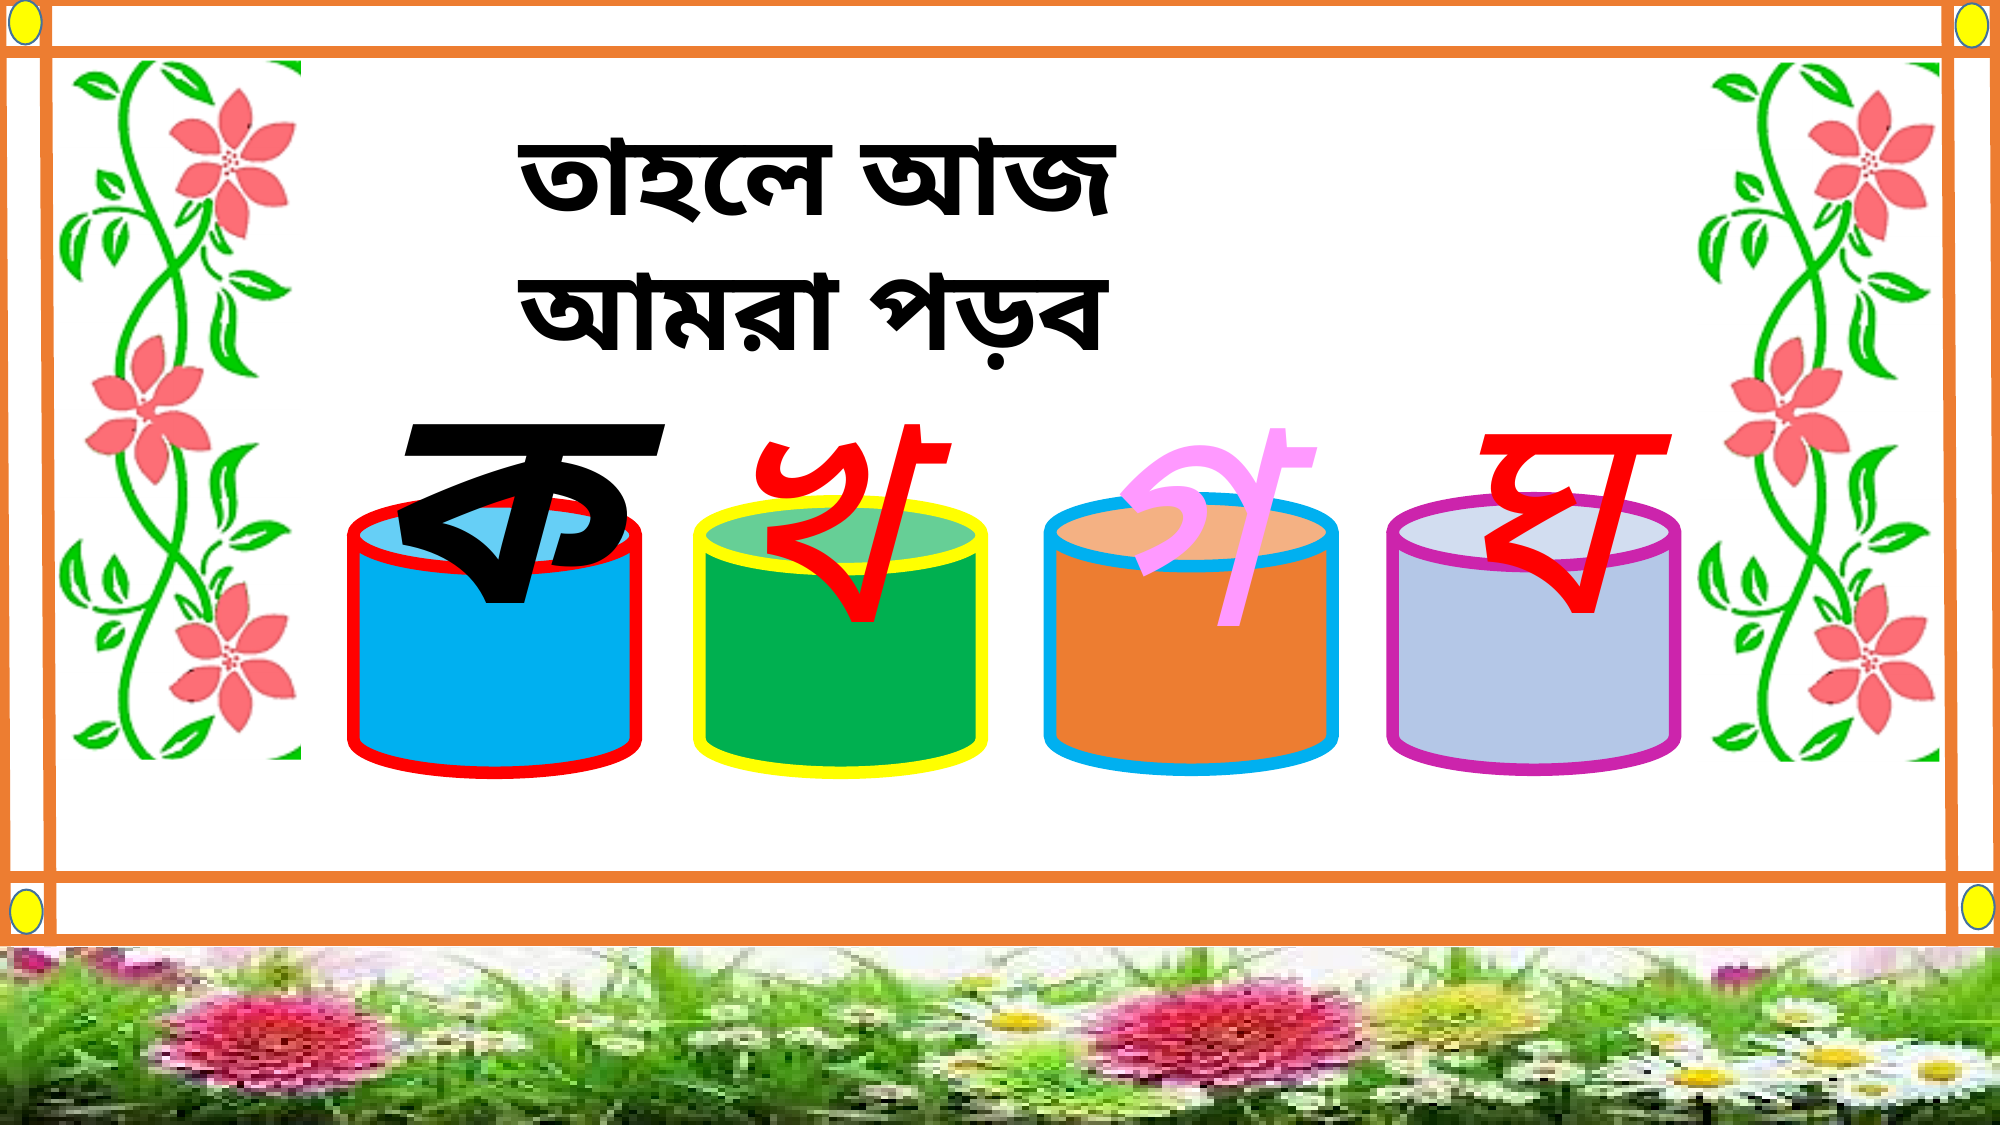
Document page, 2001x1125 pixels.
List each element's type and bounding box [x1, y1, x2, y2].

text_box [0, 0, 2000, 1125]
